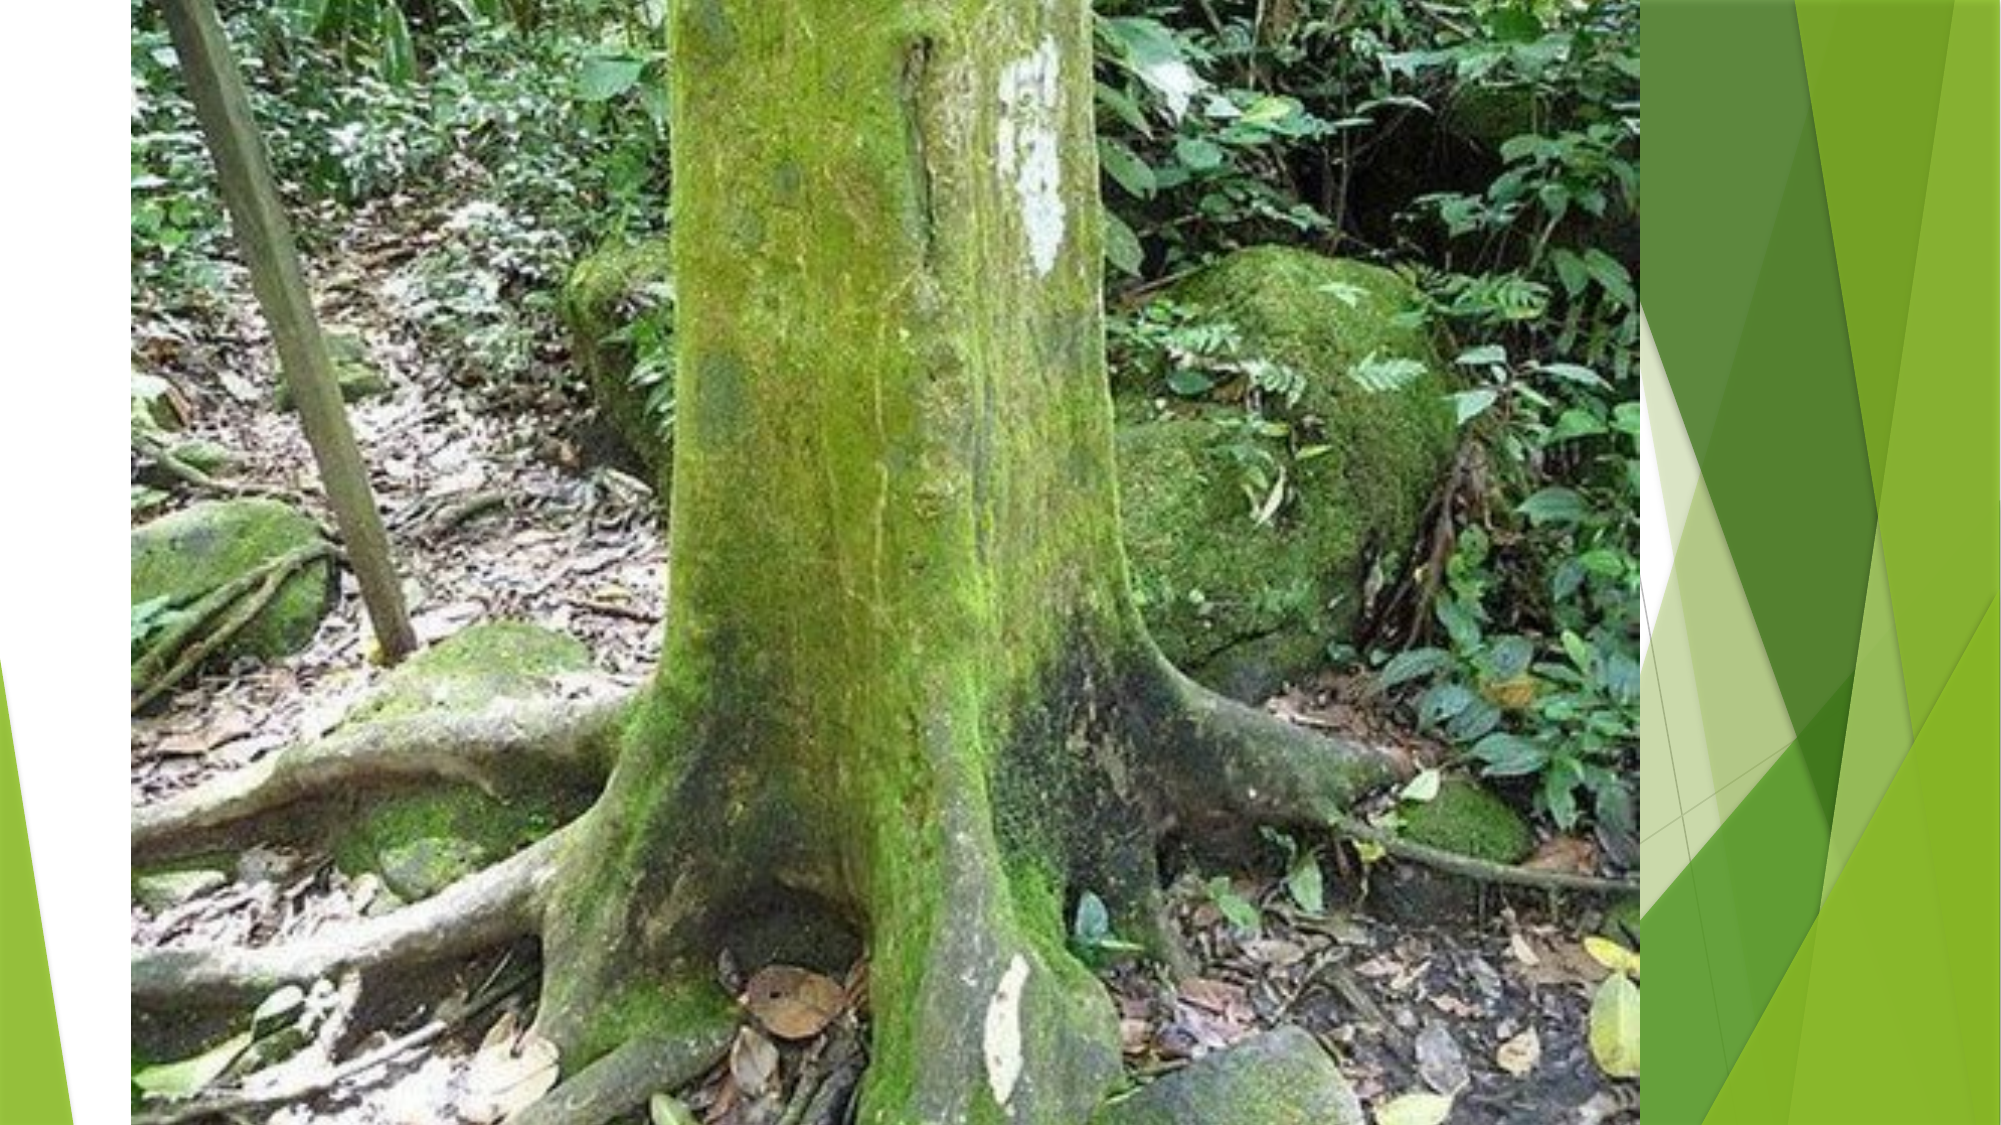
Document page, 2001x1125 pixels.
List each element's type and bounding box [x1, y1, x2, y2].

list [130, 0, 1641, 1125]
